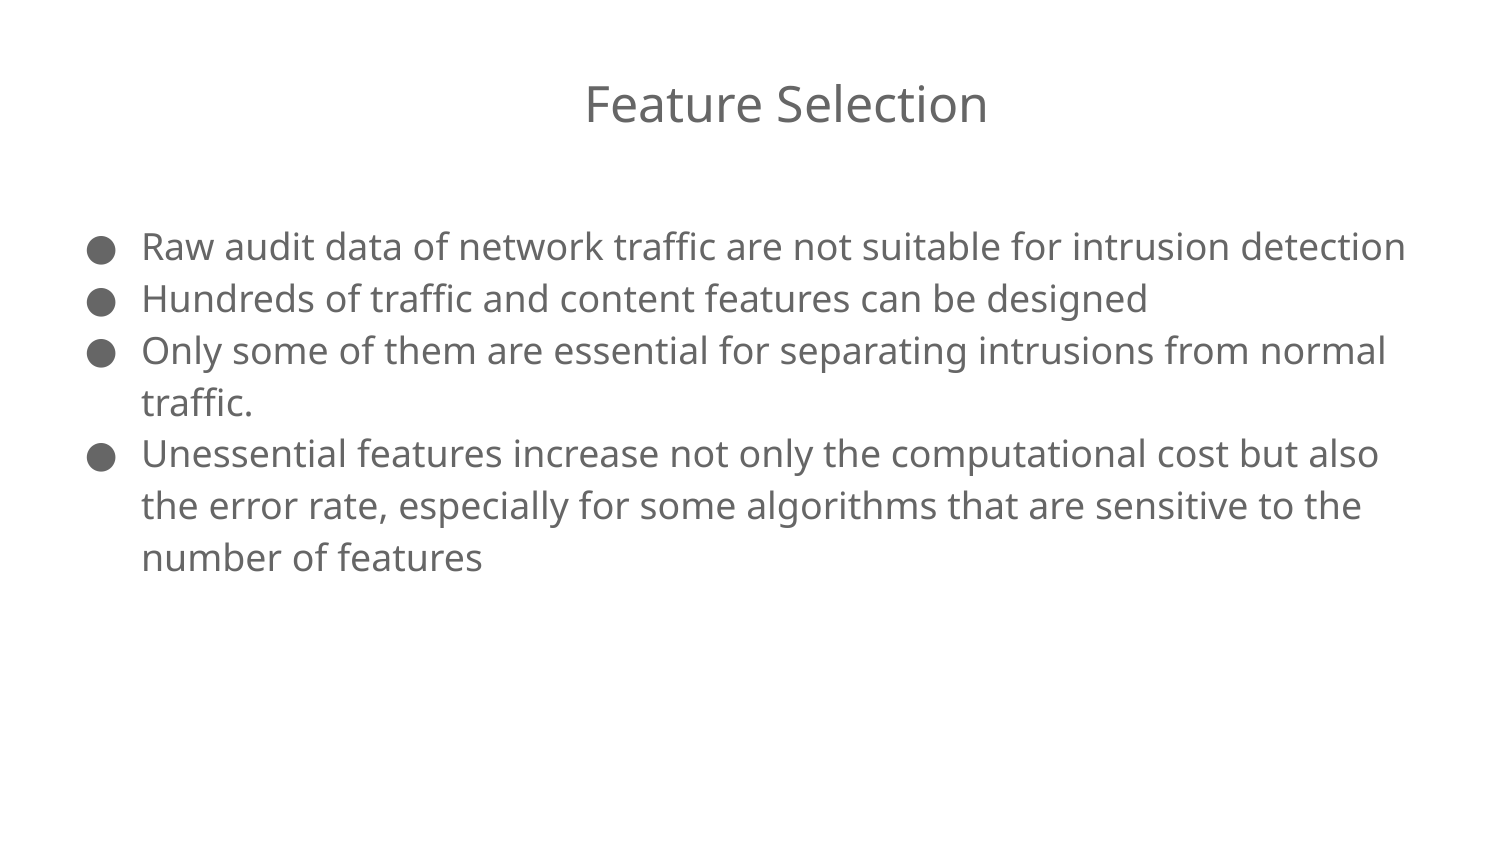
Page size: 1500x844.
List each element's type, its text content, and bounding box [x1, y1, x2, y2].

list Raw audit data of network traffic are not suitable for intrusion detection Hundreds of traffic and content features can be designed Only some of them are essential for separating intrusions from normal traffic. Unessential features increase not only the computational cost but also the error rate, especially for some algorithms that are sensitive to the number of features [51, 201, 1449, 750]
title Feature Selection [51, 48, 1449, 180]
